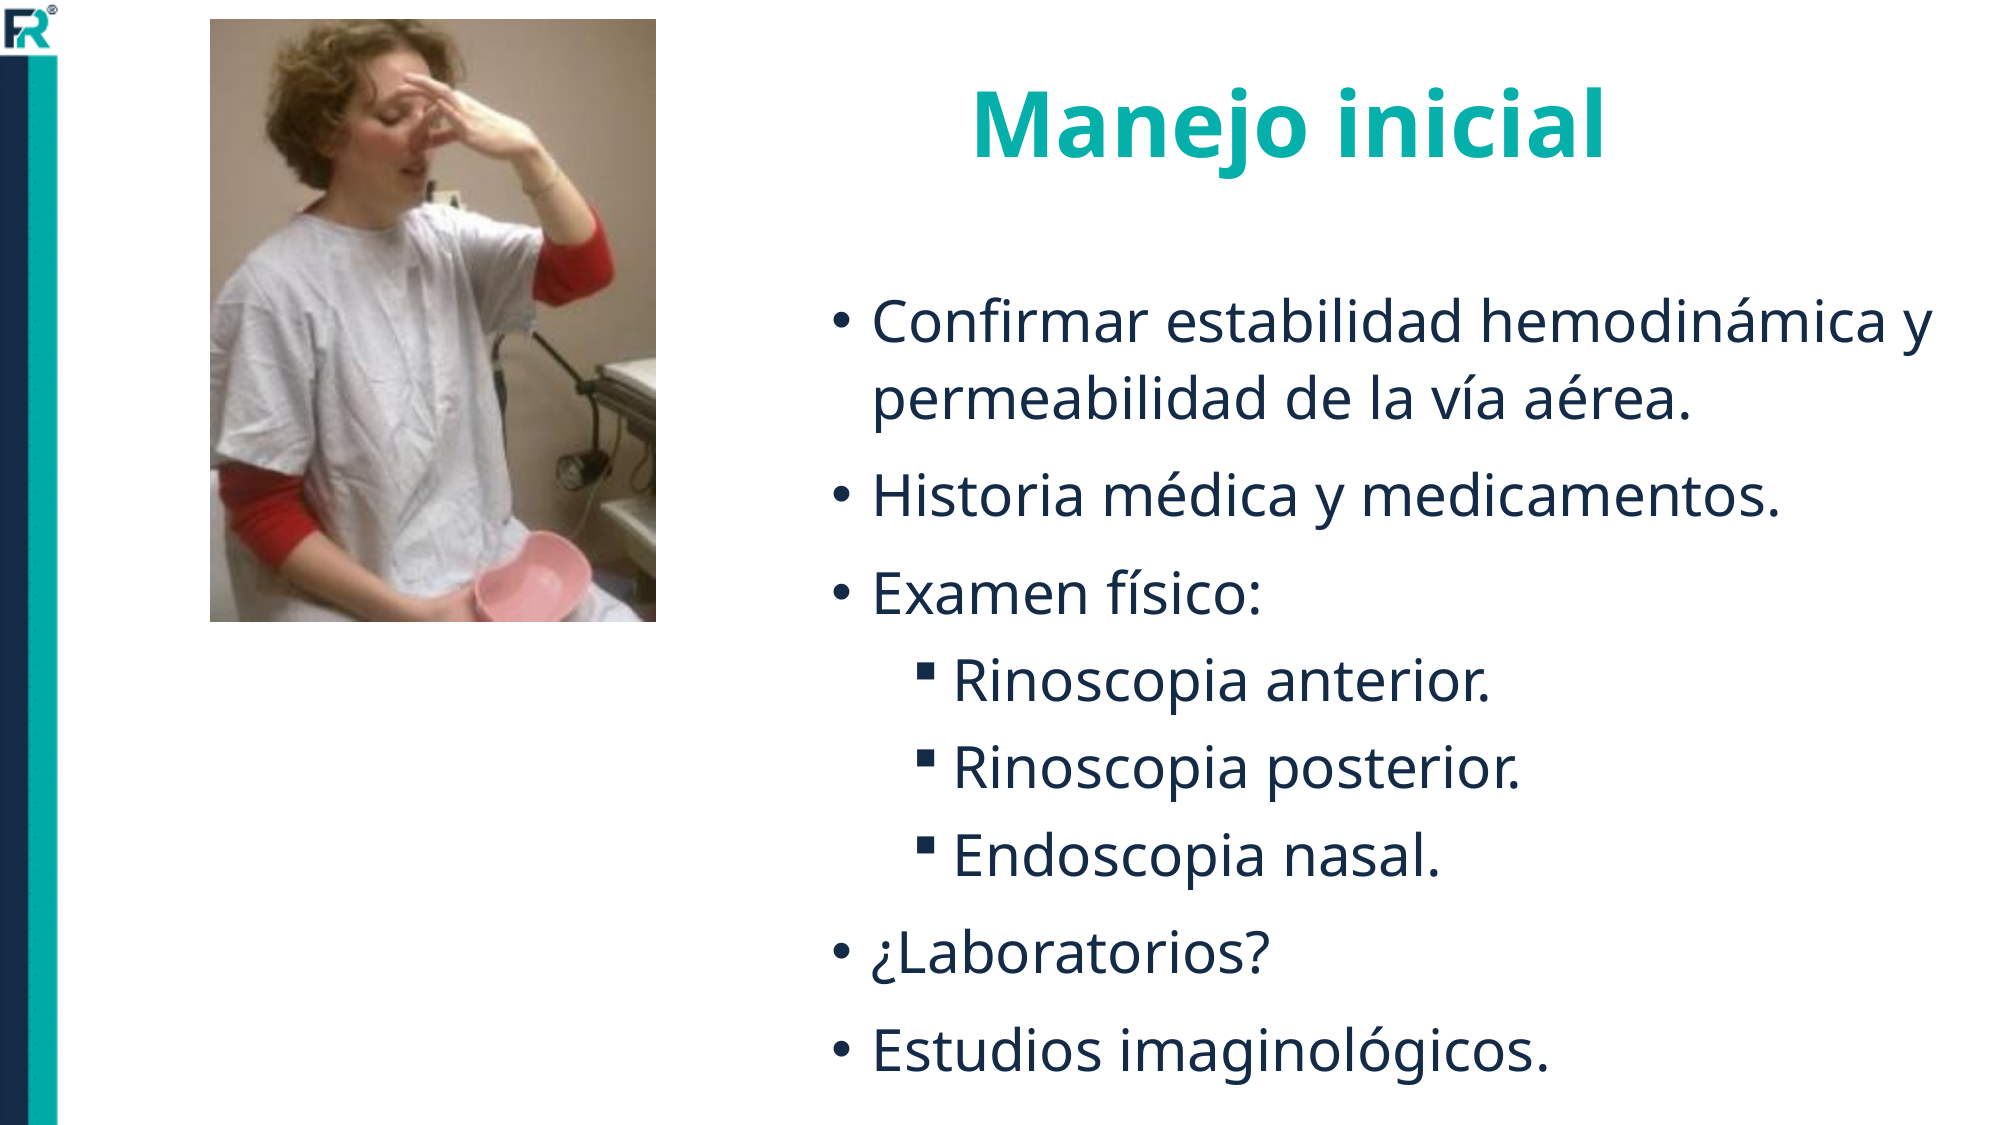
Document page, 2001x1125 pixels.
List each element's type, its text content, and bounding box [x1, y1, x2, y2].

list Confirmar estabilidad hemodinámica y permeabilidad de la vía aérea. Historia médica y medicamentos. Examen físico: Rinoscopia anterior. Rinoscopia posterior. Endoscopia nasal. ¿Laboratorios? Estudios imaginológicos. [816, 269, 1965, 1092]
title Manejo inicial [954, 47, 2000, 209]
picture [0, 0, 2001, 1125]
